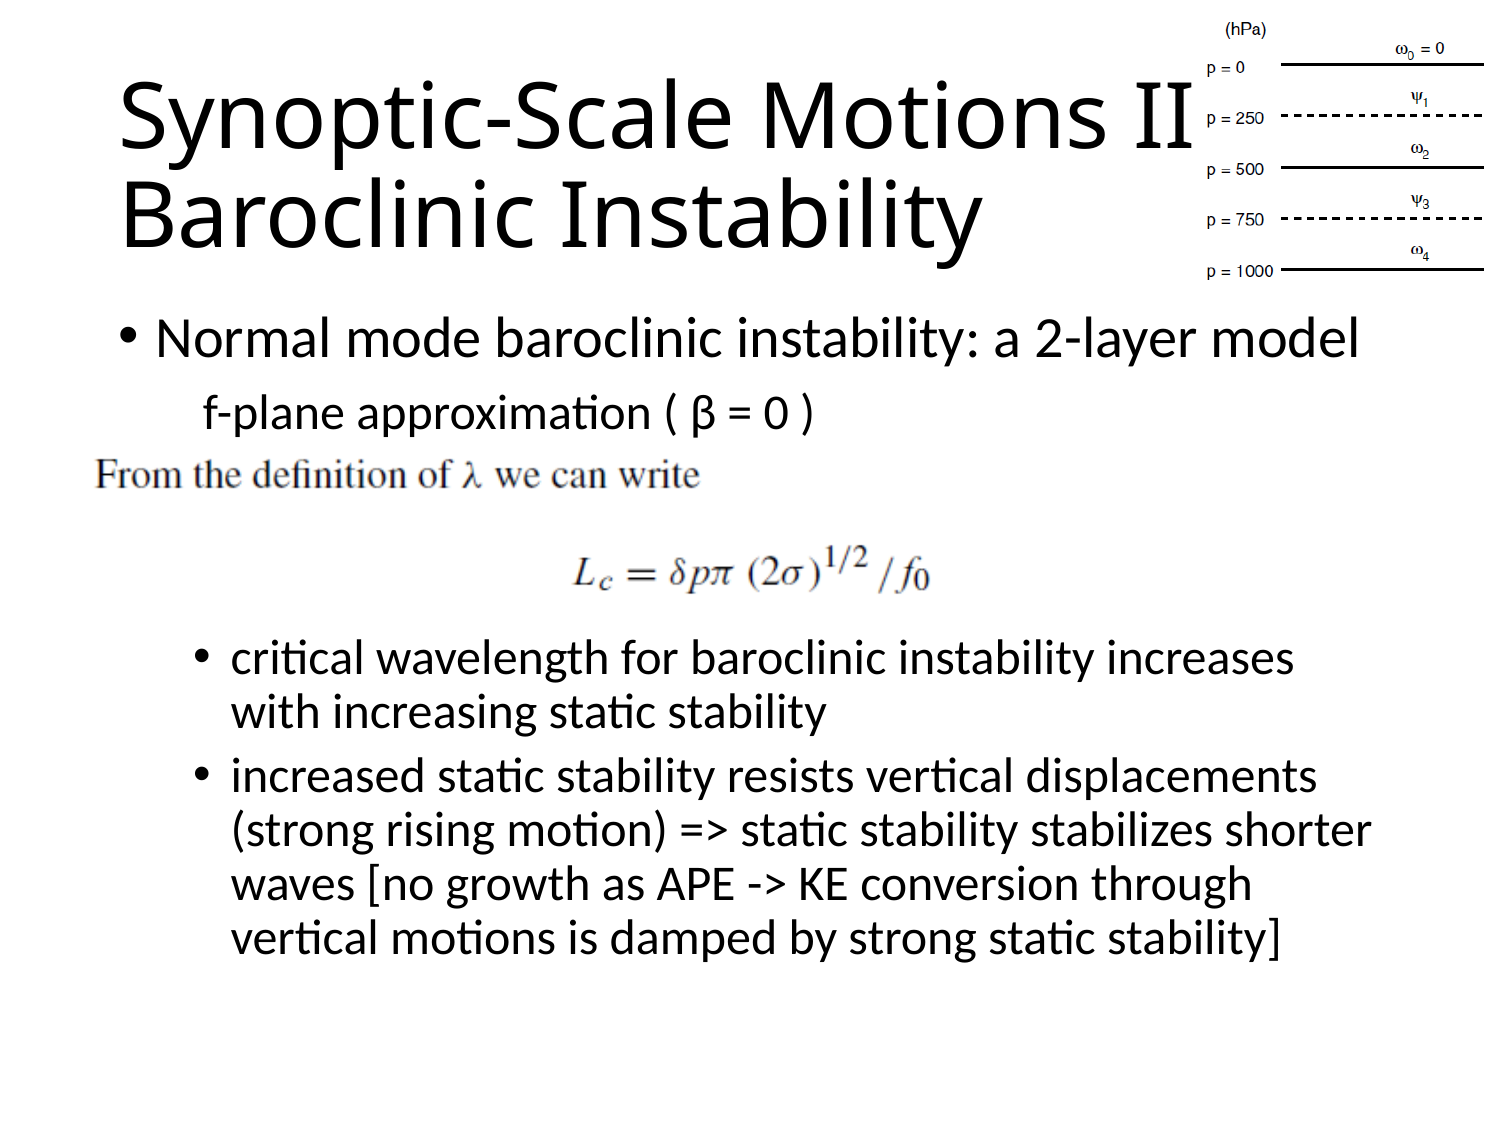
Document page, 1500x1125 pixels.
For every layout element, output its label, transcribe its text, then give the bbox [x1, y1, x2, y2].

list Normal mode baroclinic instability: a 2-layer model critical wavelength for baroclinic instability increases with increasing static stability increased static stability resists vertical displacements (strong rising motion) => static stability stabilizes shorter waves [no growth as APE -> KE conversion through vertical motions is damped by strong static stability] [103, 611, 1397, 1014]
list Normal mode baroclinic instability: a 2-layer model critical wavelength for baroclinic instability increases with increasing static stability increased static stability resists vertical displacements (strong rising motion) => static stability stabilizes shorter waves [no growth as APE -> KE conversion through vertical motions is damped by strong static stability] [103, 299, 1397, 456]
picture [1194, 16, 1484, 280]
picture [91, 456, 1409, 611]
text_box f-plane approximation ( β = 0 ) [188, 371, 831, 447]
title Synoptic-Scale Motions II: Baroclinic Instability [103, 59, 1194, 278]
